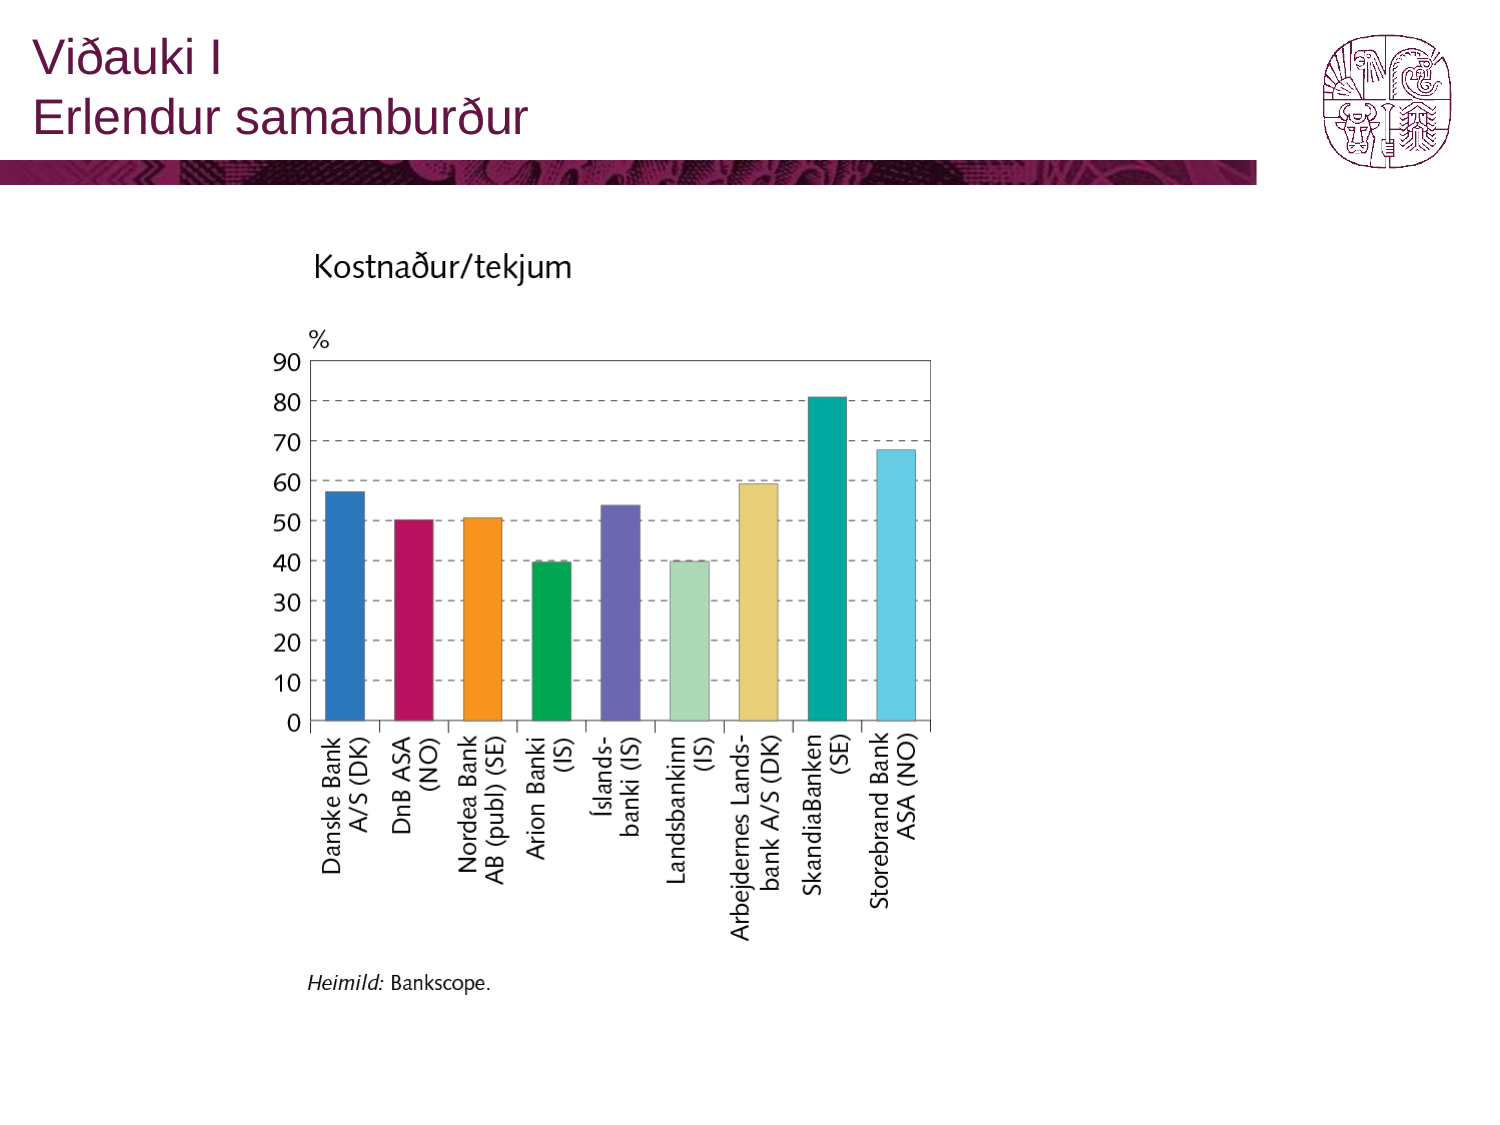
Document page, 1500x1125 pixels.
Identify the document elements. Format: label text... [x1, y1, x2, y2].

title Viðauki I Erlendur samanburður [17, 19, 1247, 149]
picture [0, 160, 1258, 185]
picture [1316, 31, 1456, 173]
picture [272, 231, 931, 996]
